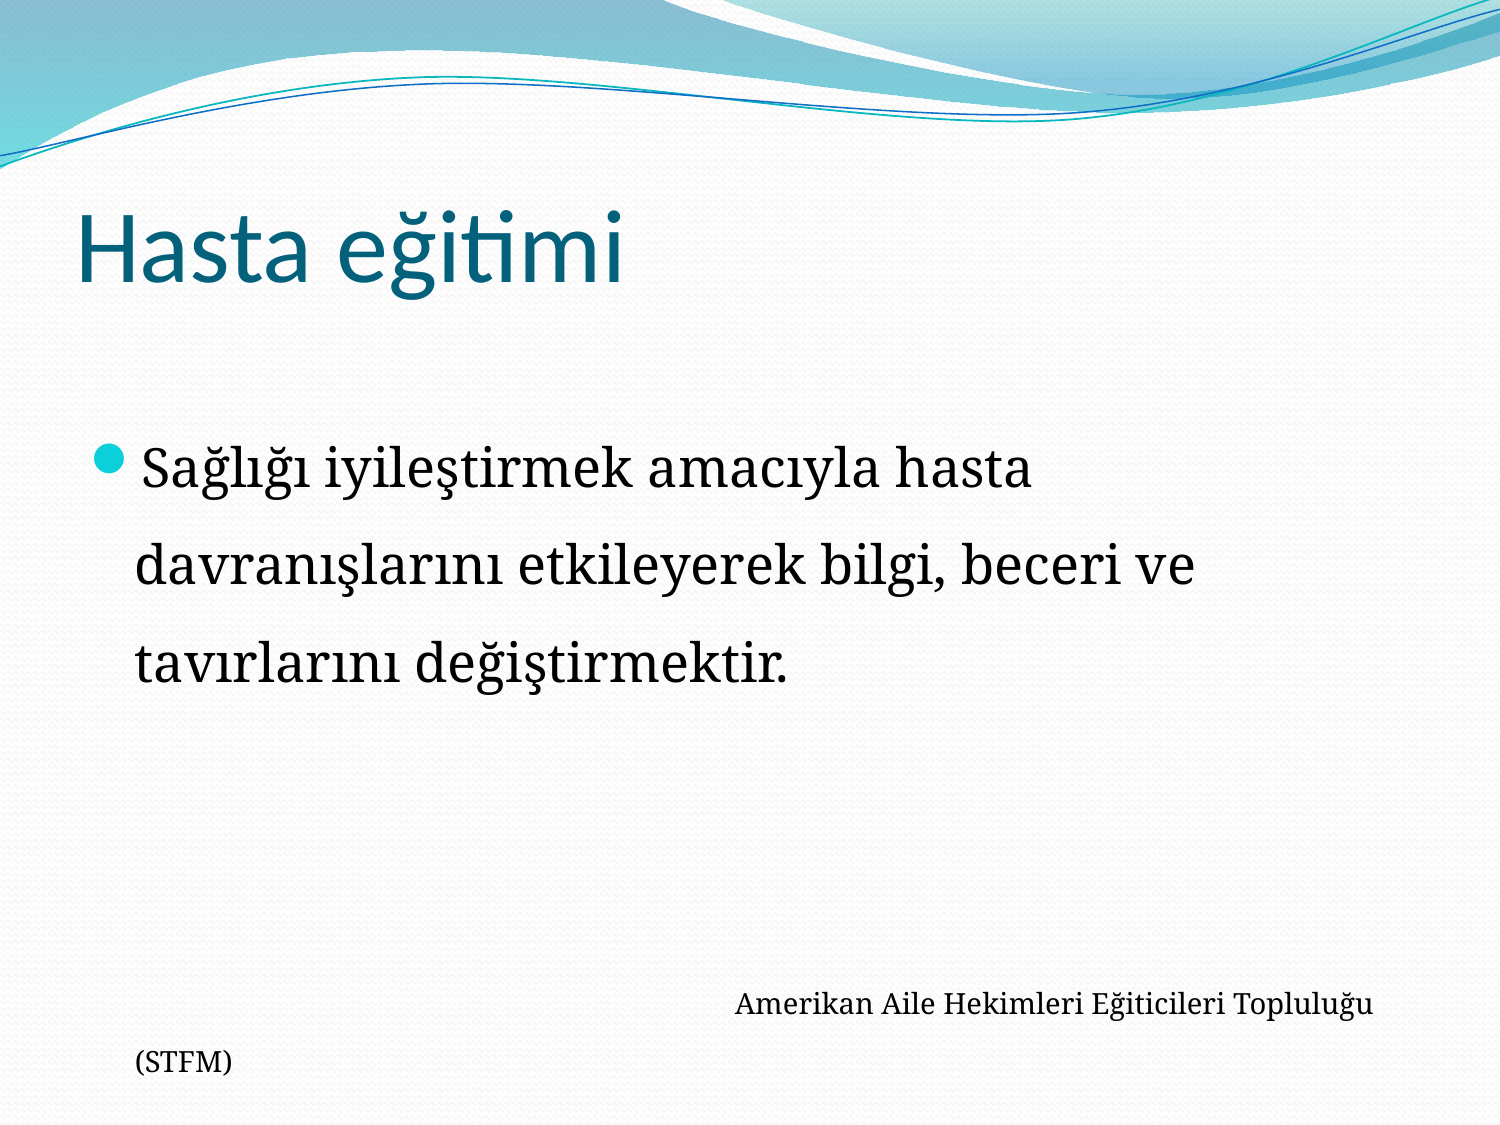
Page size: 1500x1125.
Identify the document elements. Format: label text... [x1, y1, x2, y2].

title Hasta eğitimi [75, 115, 1425, 303]
list Sağlığı iyileştirmek amacıyla hasta davranışlarını etkileyerek bilgi, beceri ve tavırlarını değiştirmektir. Amerikan Aile Hekimleri Eğiticileri Topluluğu (STFM) [75, 393, 1425, 1114]
